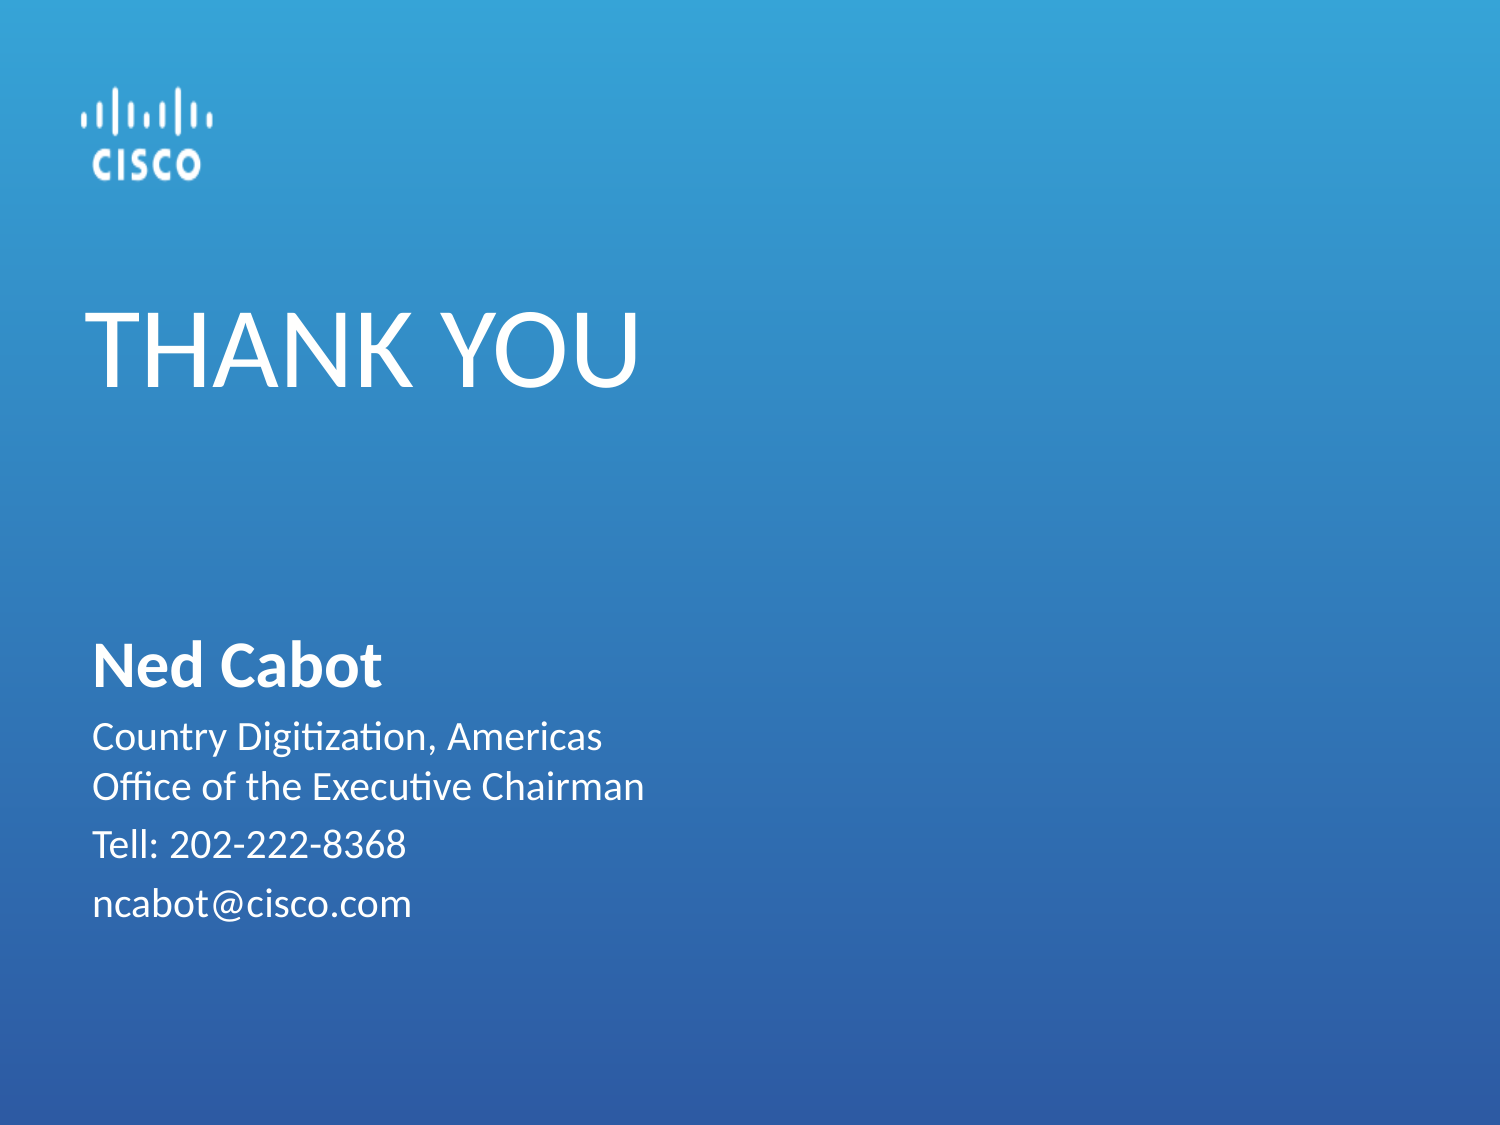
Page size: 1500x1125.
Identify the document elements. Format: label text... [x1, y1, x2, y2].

title THANK YOU [69, 278, 1438, 420]
subtitle Ned Cabot Country Digitization, Americas Office of the Executive Chairman Tell: 202-222-8368 ncabot@cisco.com [77, 870, 1438, 934]
